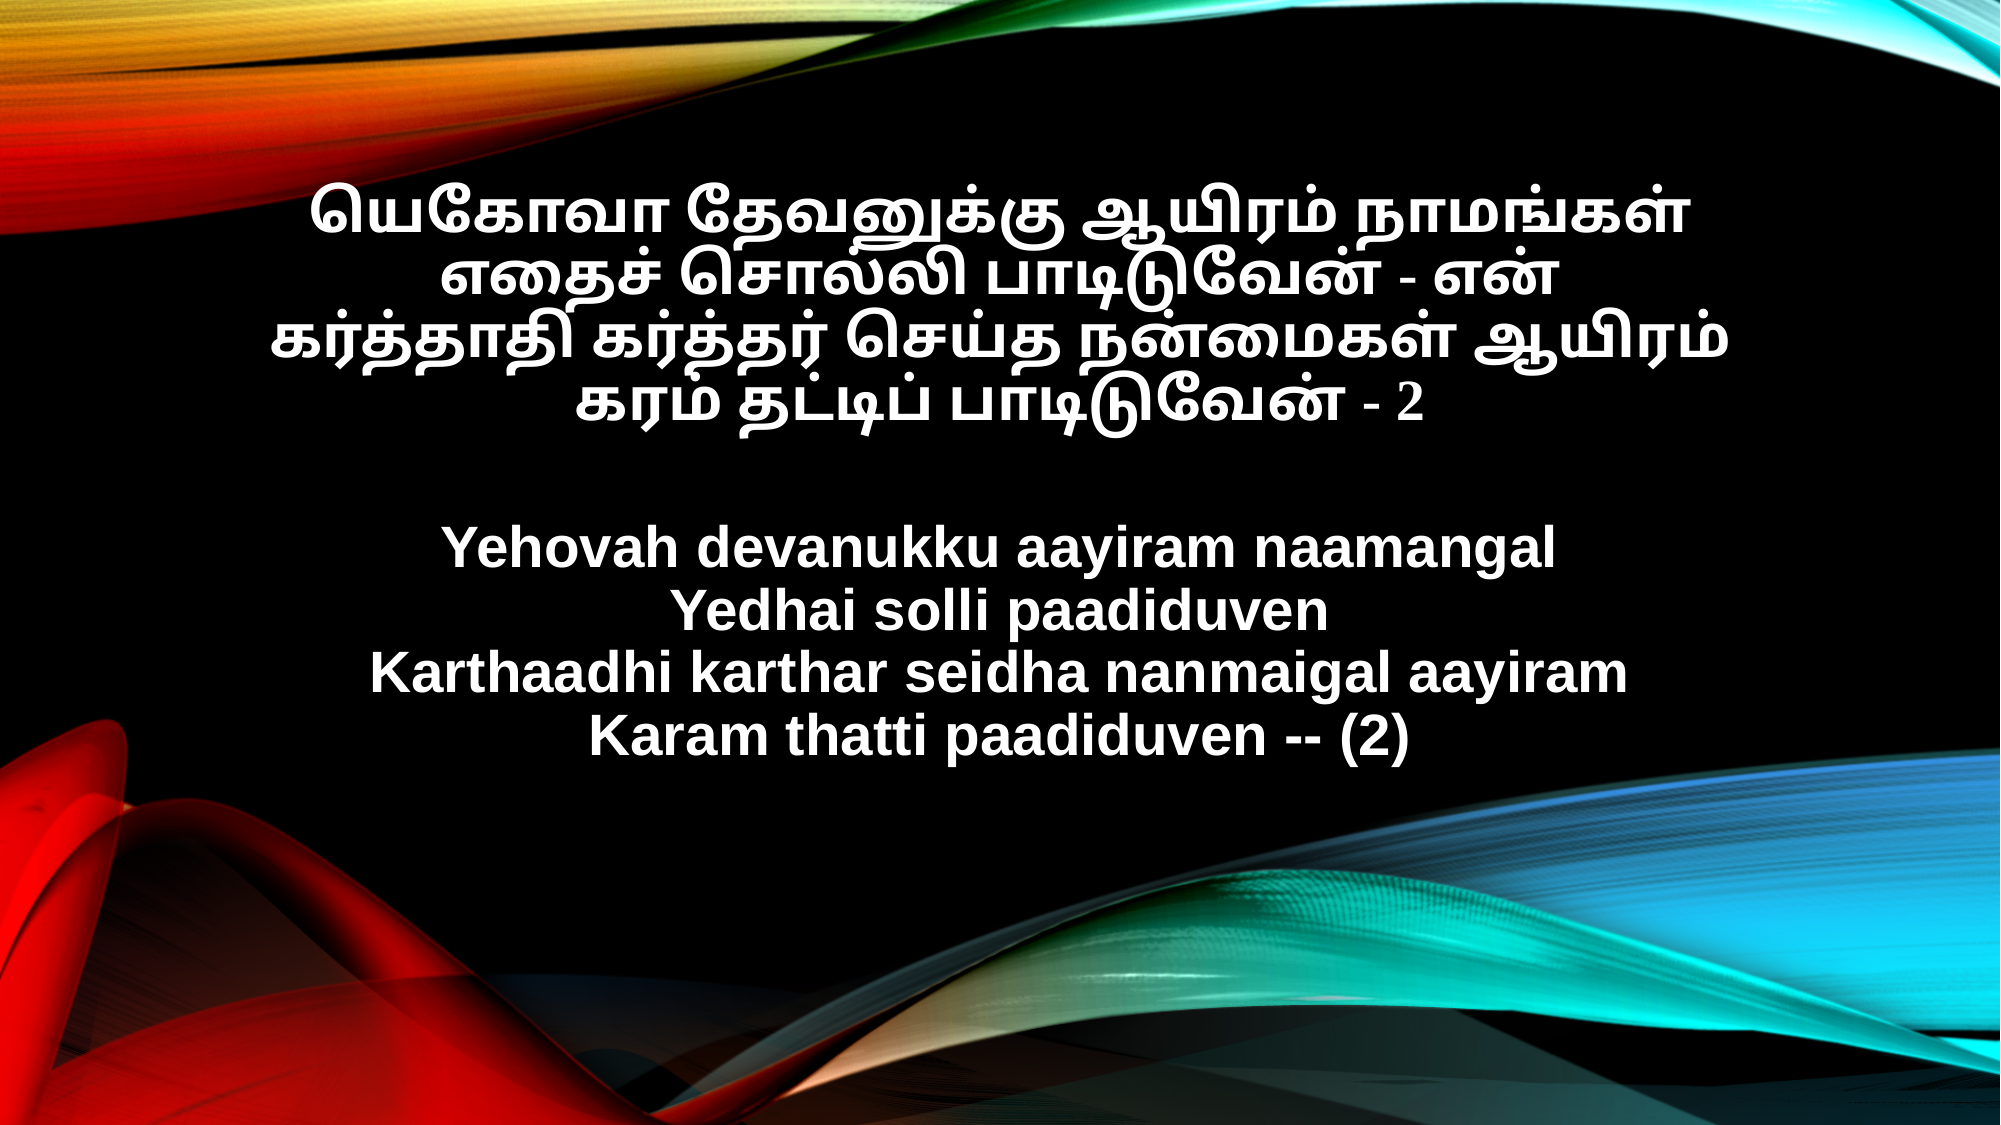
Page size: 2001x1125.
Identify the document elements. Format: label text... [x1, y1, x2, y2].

subtitle யெகோவா தேவனுக்கு ஆயிரம் நாமங்கள் எதைச் சொல்லி பாடிடுவேன் - என் கர்த்தாதி கர்த்தர் செய்த நன்மைகள் ஆயிரம் கரம் தட்டிப் பாடிடுவேன் - 2 Yehovah devanukku aayiram naamangal Yedhai solli paadiduven Karthaadhi karthar seidha nanmaigal aayiram Karam thatti paadiduven -- (2) [0, 0, 2000, 1125]
